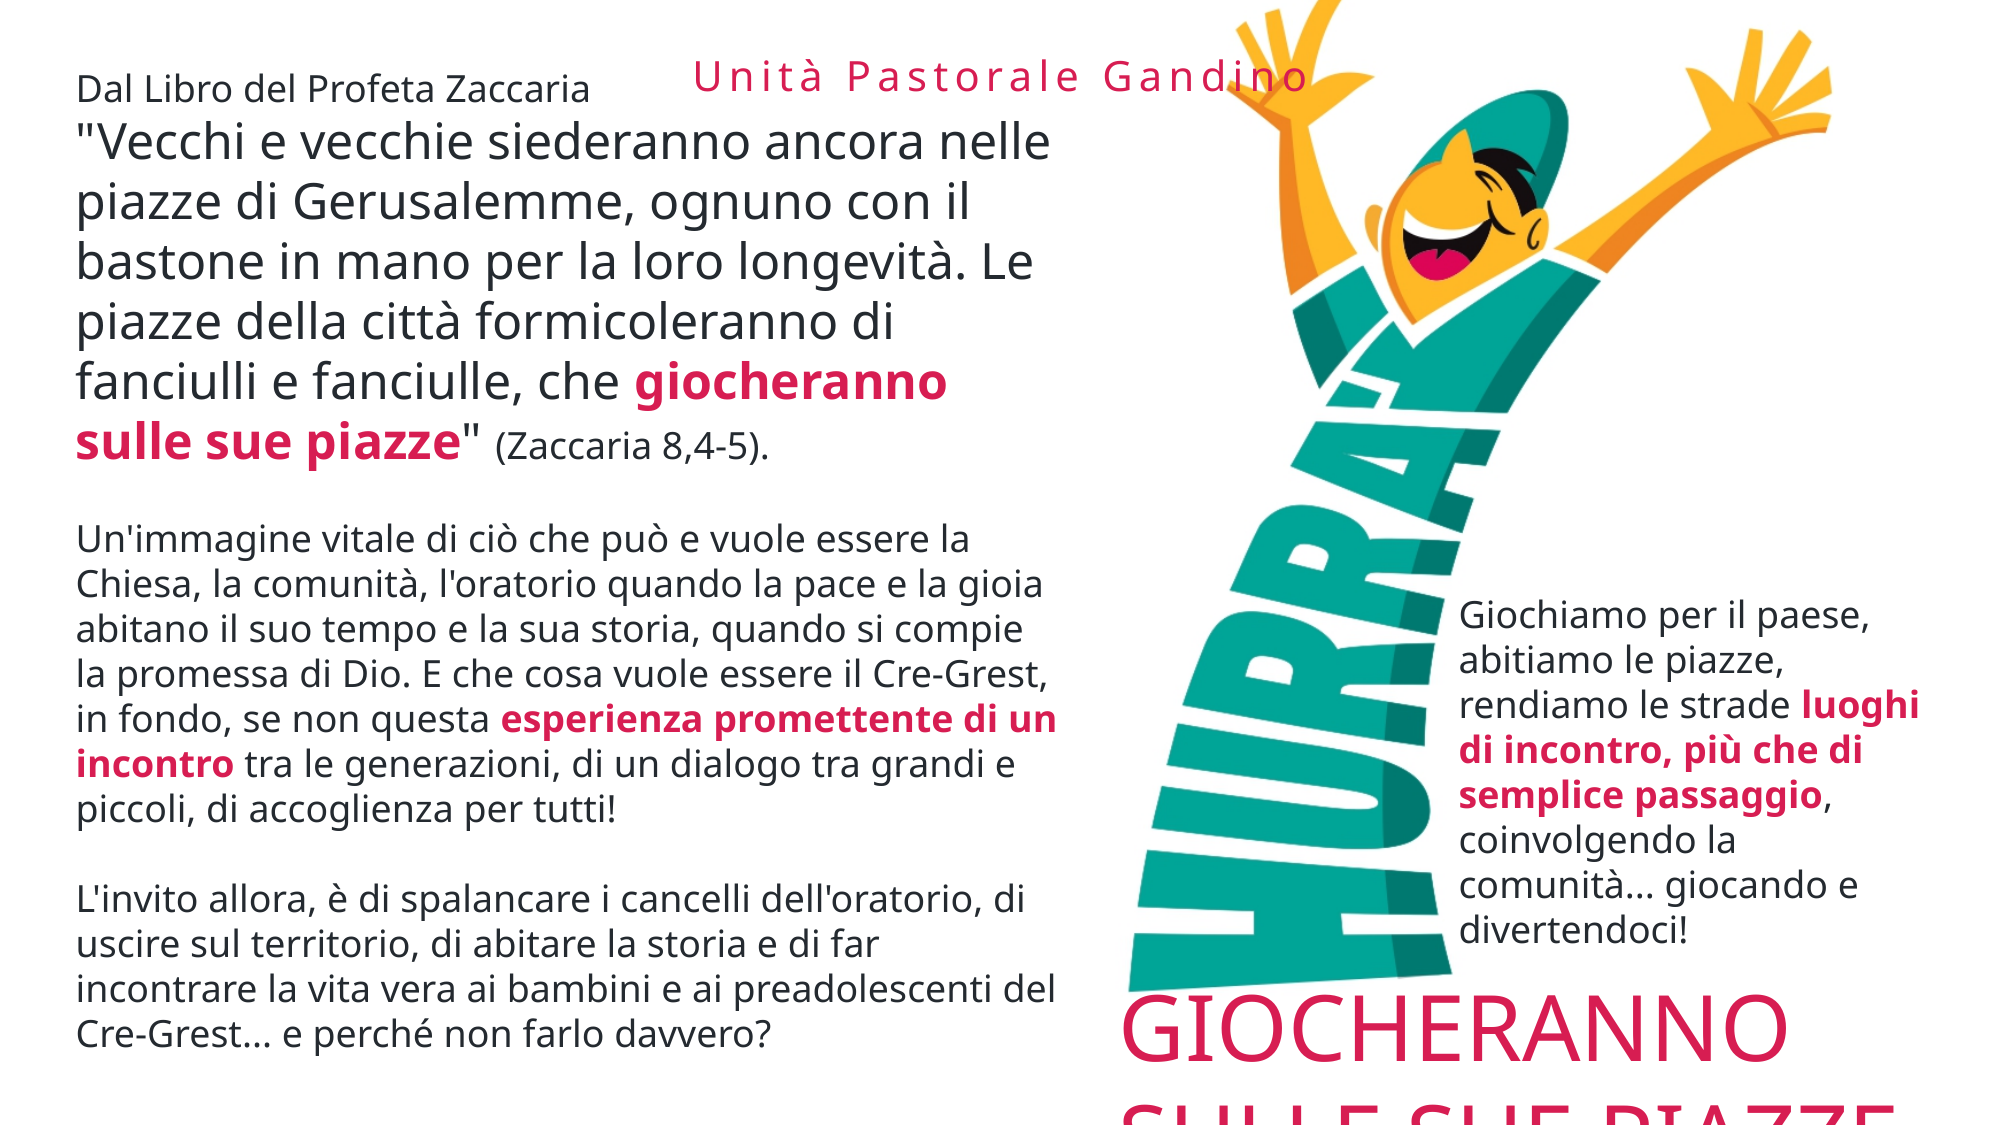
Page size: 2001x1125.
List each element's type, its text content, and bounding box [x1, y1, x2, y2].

text_box GIOCHERANNO SULLE SUE PIAZZE [1104, 1047, 1981, 1125]
picture [344, 0, 2000, 1047]
text_box Dal Libro del Profeta Zaccaria "Vecchi e vecchie siederanno ancora nelle piazze di Gerusalemme, ognuno con il bastone in mano per la loro longevità. Le piazze della città formicoleranno di fanciulli e fanciulle, che giocheranno sulle sue piazze" (Zaccaria 8,4-5). Un'immagine vitale di ciò che può e vuole essere la Chiesa, la comunità, l'oratorio quando la pace e la gioia abitano il suo tempo e la sua storia, quando si compie la promessa di Dio. E che cosa vuole essere il Cre-Grest, in fondo, se non questa esperienza promettente di un incontro tra le generazioni, di un dialogo tra grandi e piccoli, di accoglienza per tutti! L'invito allora, è di spalancare i cancelli dell'oratorio, di uscire sul territorio, di abitare la storia e di far incontrare la vita vera ai bambini e ai preadolescenti del Cre-Grest... e perché non farlo davvero? [60, 57, 1079, 1062]
